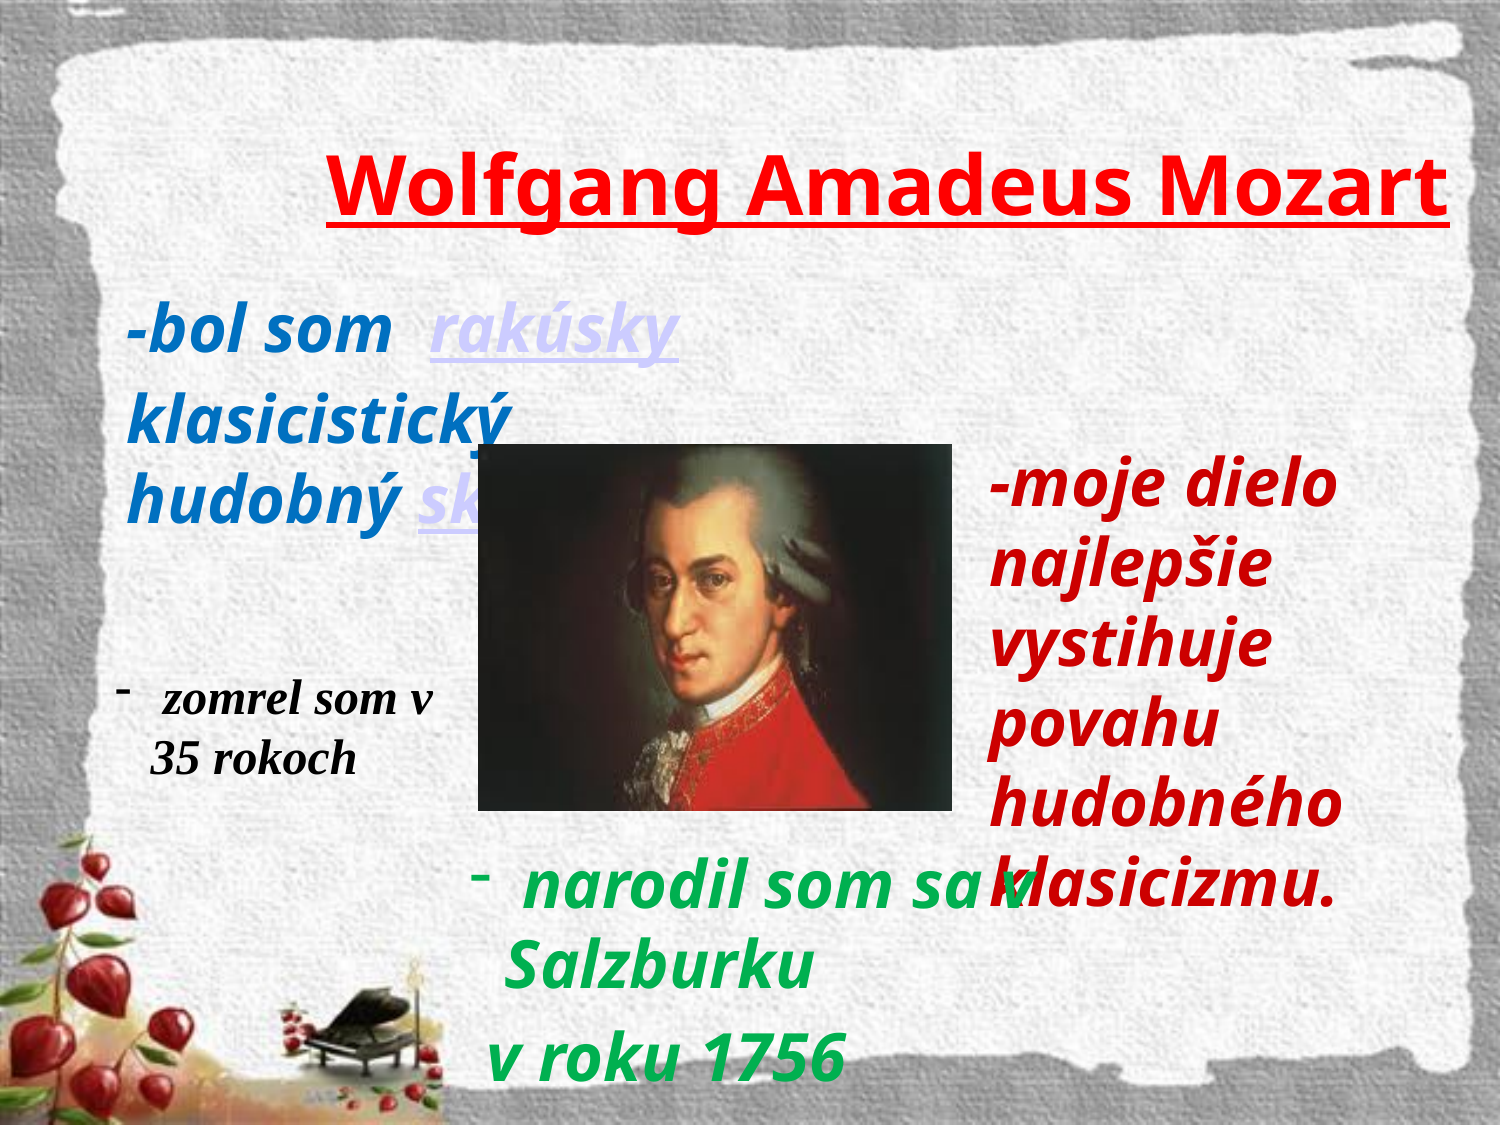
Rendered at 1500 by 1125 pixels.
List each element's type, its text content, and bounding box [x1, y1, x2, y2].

text_box Wolfgang Amadeus Mozart [311, 125, 1466, 240]
text_box narodil som sa v Salzburku v roku 1756 [454, 834, 1176, 1103]
picture [0, 0, 1500, 1125]
text_box -bol som rakúsky klasicistický hudobný skladateľ. [112, 278, 750, 556]
text_box -moje dielo najlepšie vystihuje povahu hudobného klasicizmu. [974, 432, 1459, 927]
text_box zomrel som v 35 rokoch [100, 656, 467, 792]
